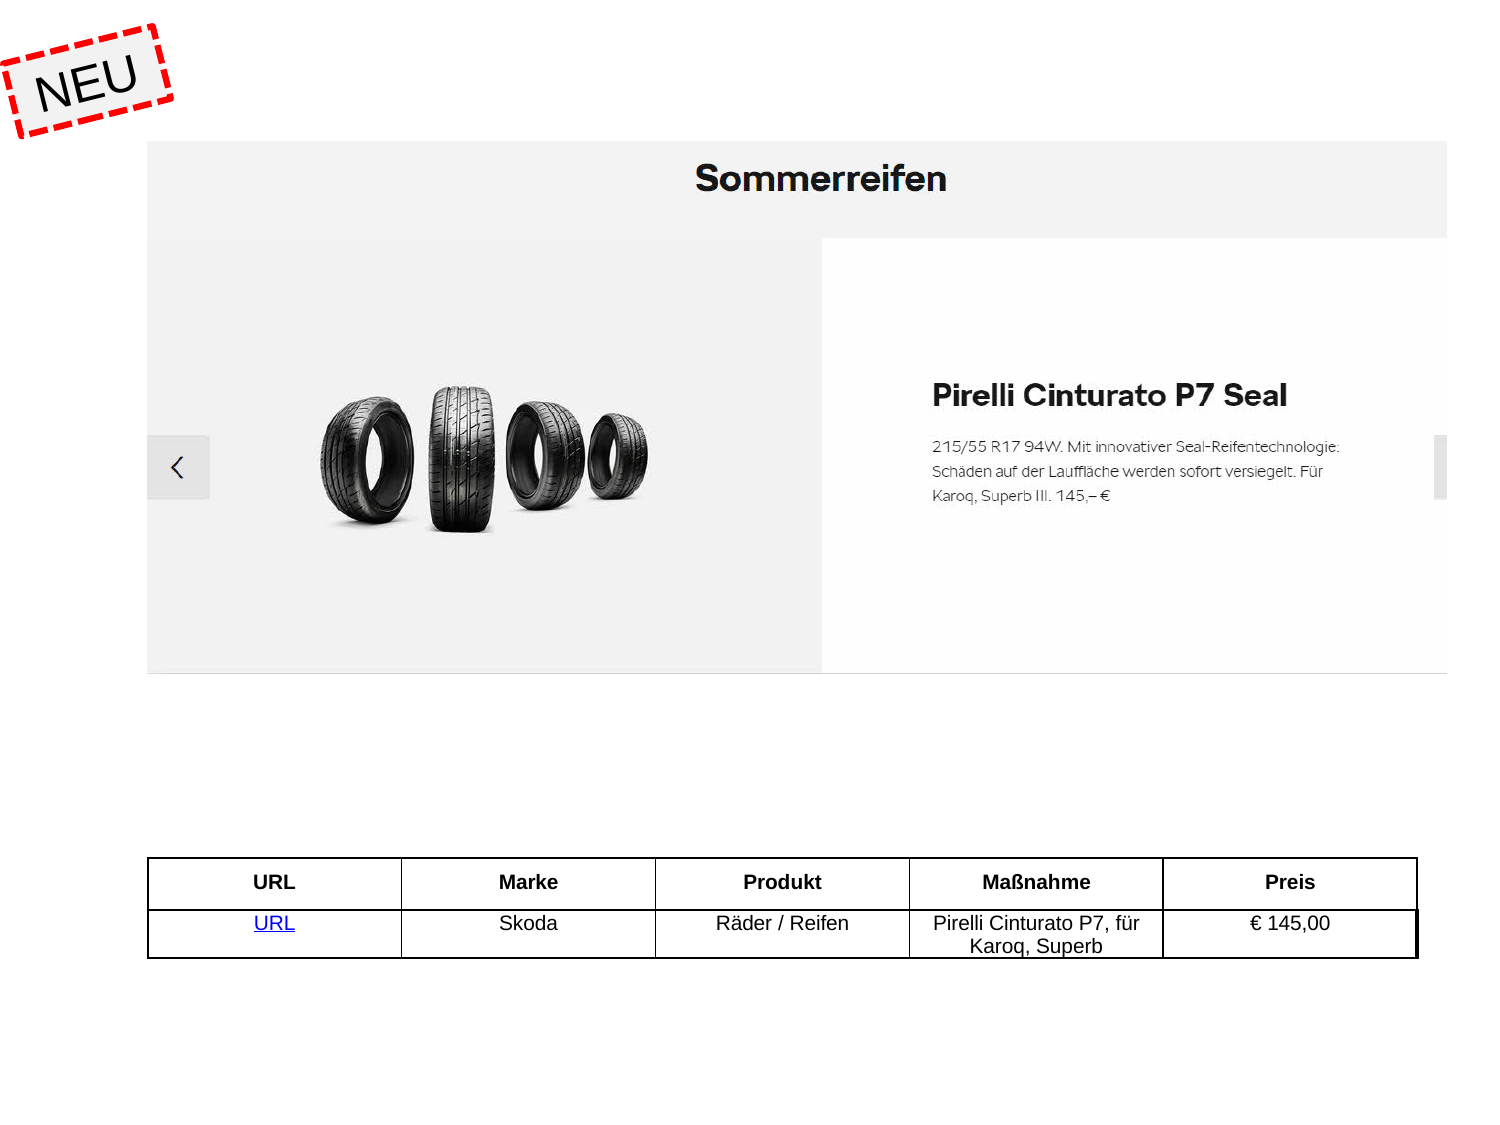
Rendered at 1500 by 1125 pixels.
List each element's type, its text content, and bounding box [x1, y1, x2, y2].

table_cell Skoda [402, 911, 655, 957]
table_header Preis [1164, 859, 1416, 909]
table_cell URL [149, 911, 401, 957]
table_header Maßnahme [910, 859, 1162, 909]
table_cell Pirelli Cinturato P7, für Karoq, Superb [910, 911, 1162, 957]
table_cell Räder / Reifen [656, 911, 909, 957]
table_header Produkt [656, 859, 909, 909]
text_box NEU [3, 26, 171, 137]
picture [147, 141, 1447, 674]
table_header URL [149, 859, 401, 909]
table_cell € 145,00 [1164, 911, 1415, 957]
table_header Marke [402, 859, 655, 909]
